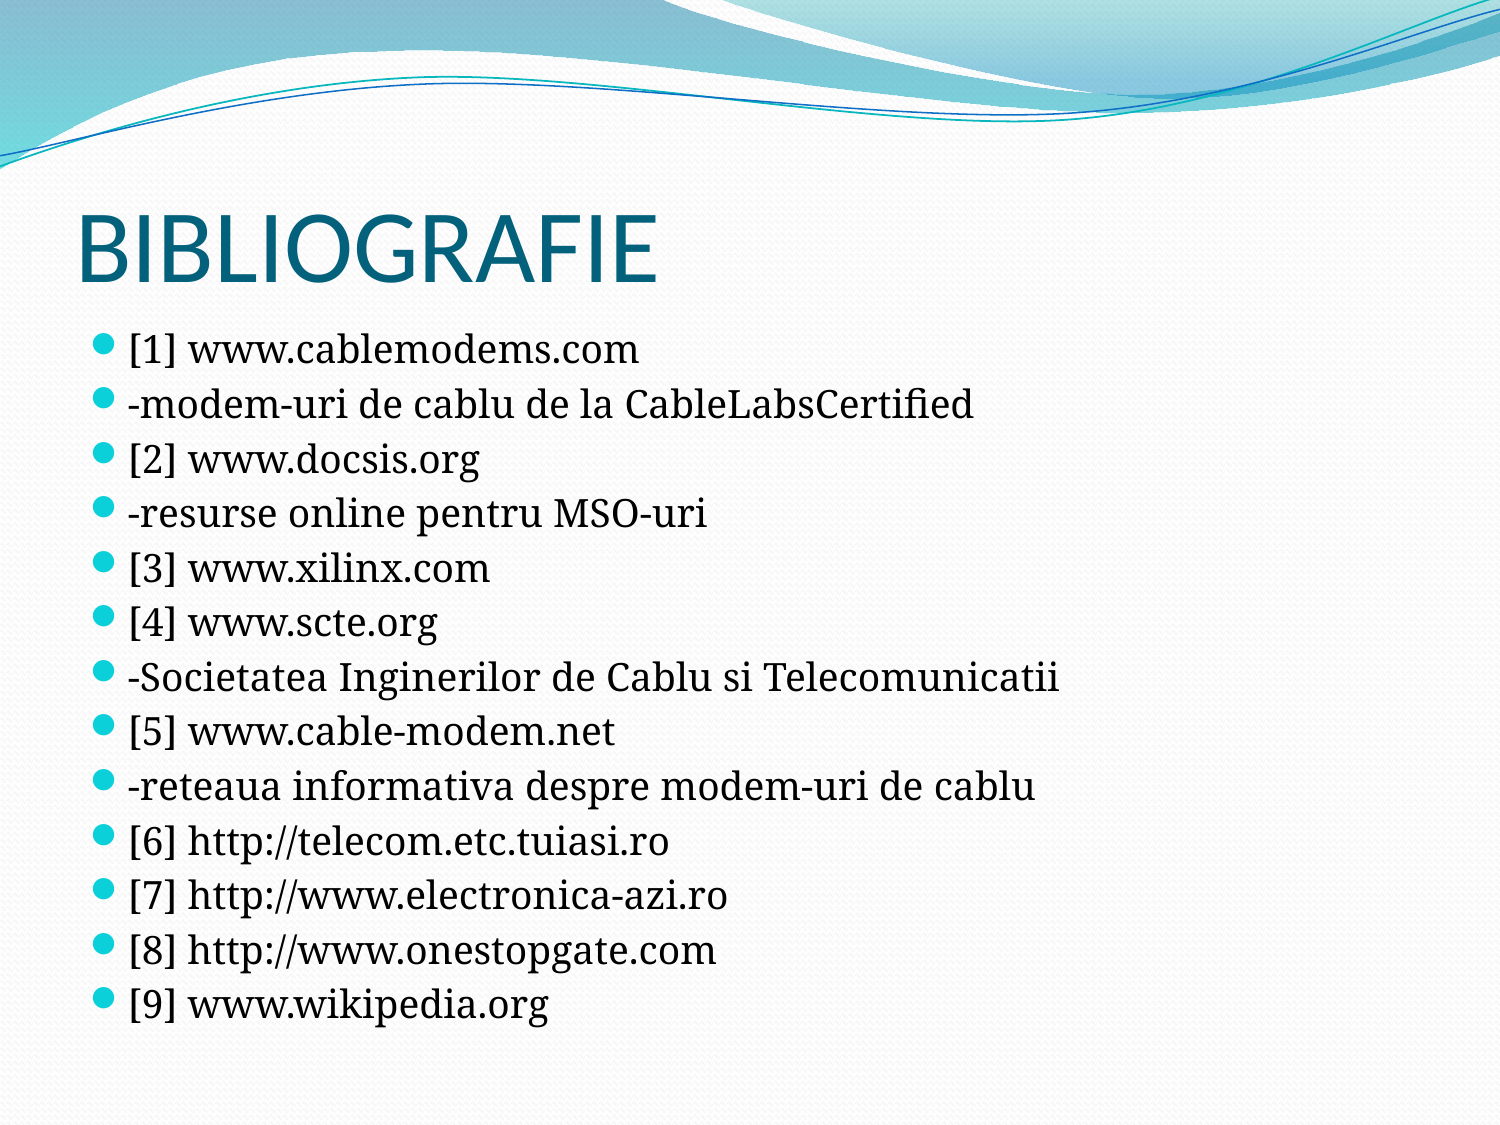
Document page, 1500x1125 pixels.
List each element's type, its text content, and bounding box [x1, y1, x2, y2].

title BIBLIOGRAFIE [75, 115, 1425, 303]
list [1] www.cablemodems.com -modem-uri de cablu de la CableLabsCertified [2] www.docsis.org -resurse online pentru MSO-uri [3] www.xilinx.com [4] www.scte.org -Societatea Inginerilor de Cablu si Telecomunicatii [5] www.cable-modem.net -reteaua informativa despre modem-uri de cablu [6] http://telecom.etc.tuiasi.ro [7] http://www.electronica-azi.ro [8] http://www.onestopgate.com [9] www.wikipedia.org [75, 317, 1425, 1038]
